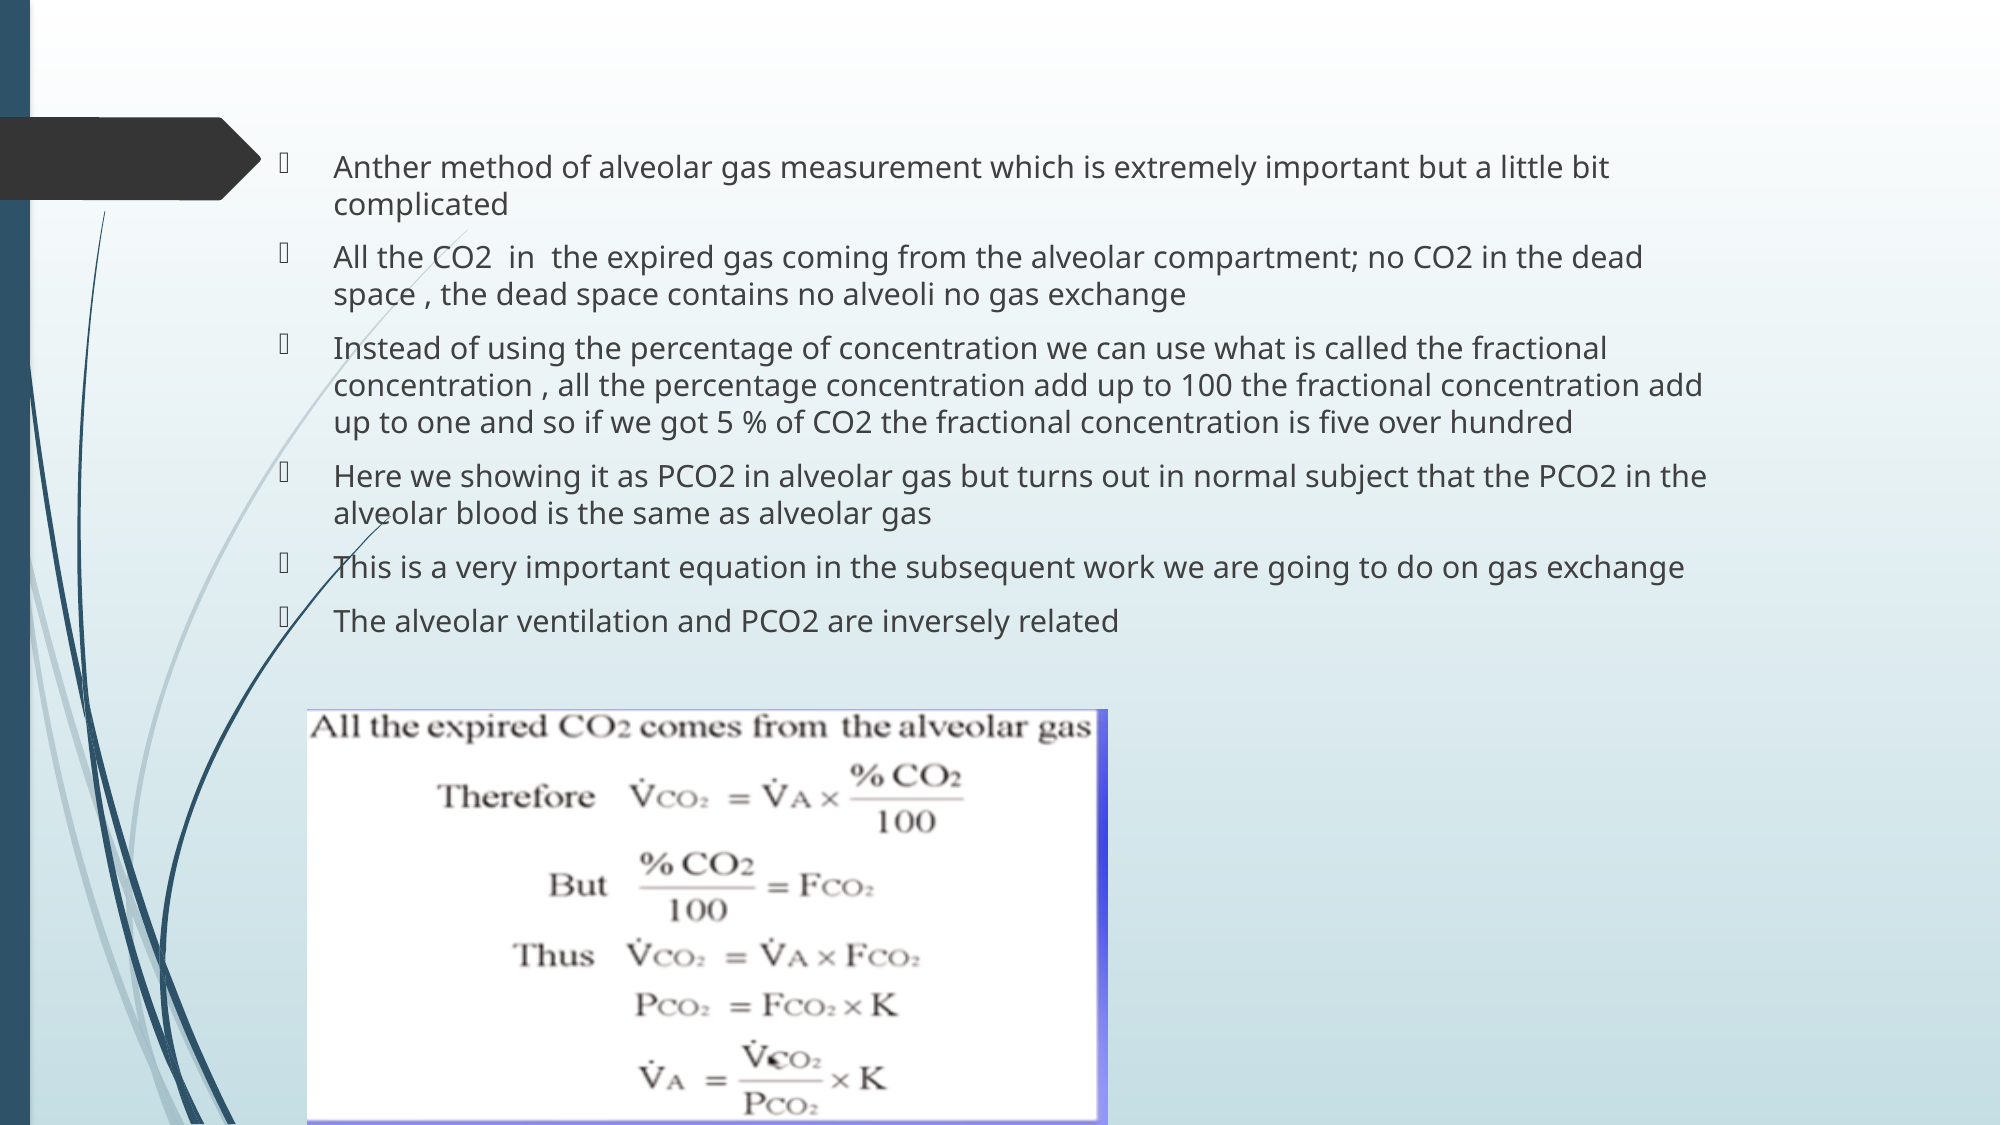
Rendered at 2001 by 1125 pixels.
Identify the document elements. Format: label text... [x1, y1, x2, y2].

list Anther method of alveolar gas measurement which is extremely important but a little bit complicated All the CO2 in the expired gas coming from the alveolar compartment; no CO2 in the dead space , the dead space contains no alveoli no gas exchange Instead of using the percentage of concentration we can use what is called the fractional concentration , all the percentage concentration add up to 100 the fractional concentration add up to one and so if we got 5 % of CO2 the fractional concentration is five over hundred Here we showing it as PCO2 in alveolar gas but turns out in normal subject that the PCO2 in the alveolar blood is the same as alveolar gas This is a very important equation in the subsequent work we are going to do on gas exchange The alveolar ventilation and PCO2 are inversely related [264, 140, 1727, 654]
picture [307, 709, 1109, 1125]
